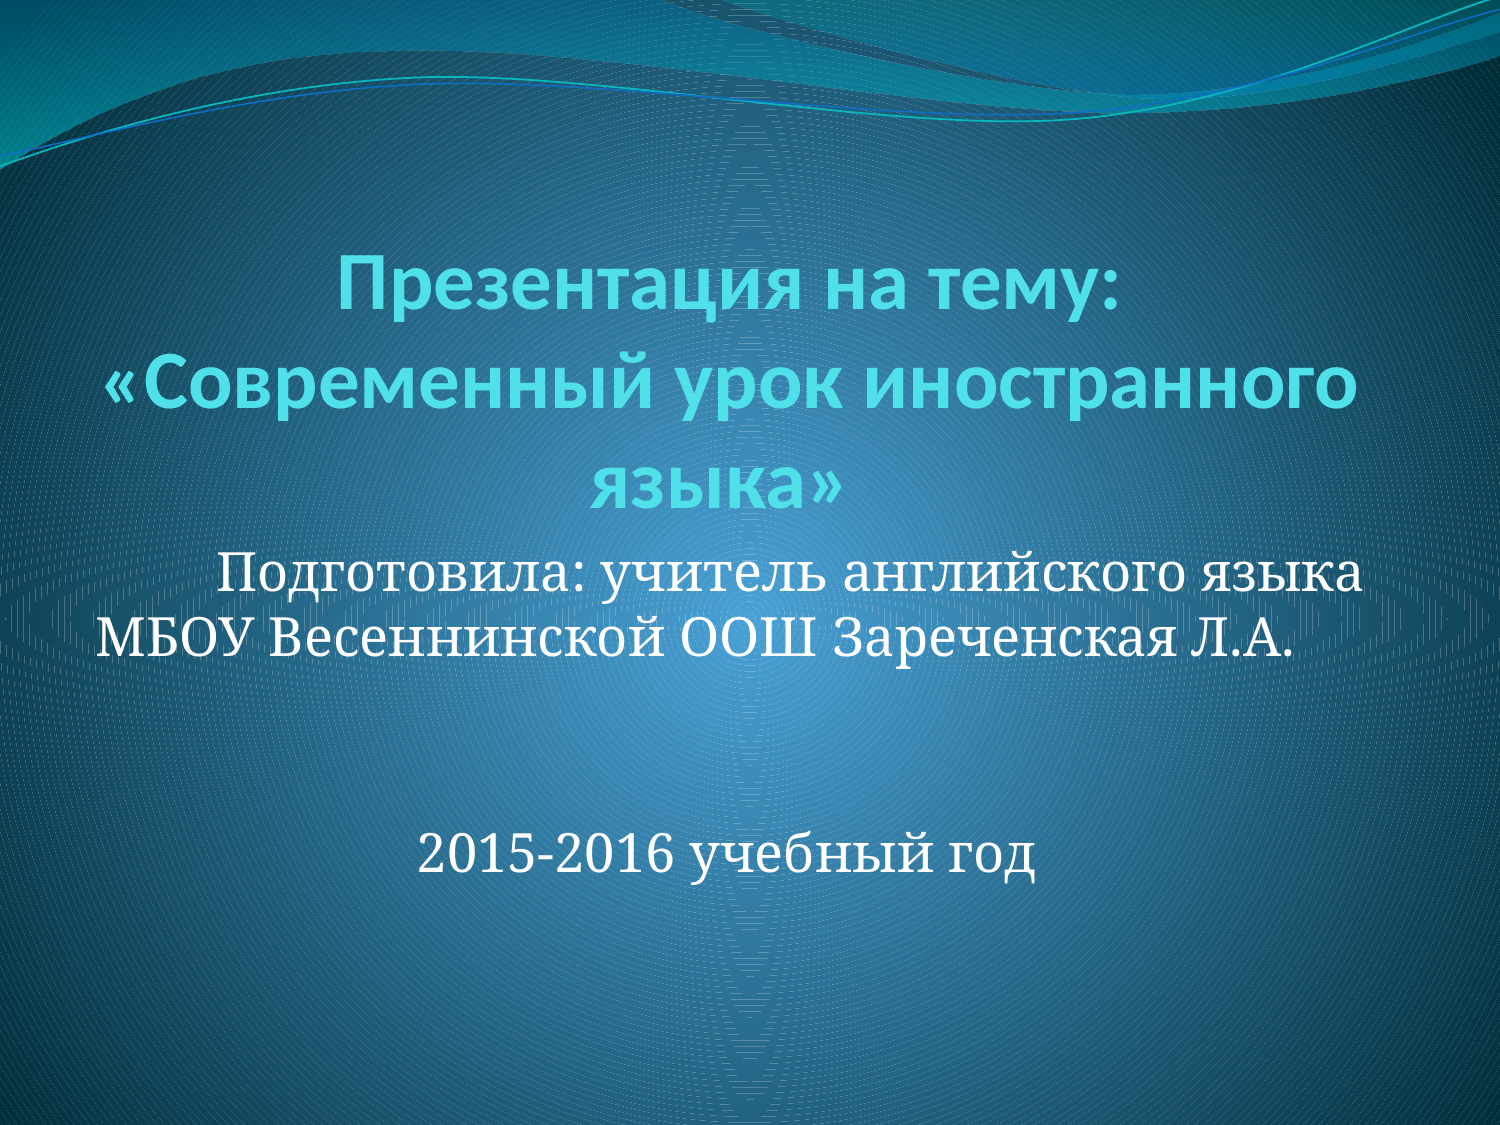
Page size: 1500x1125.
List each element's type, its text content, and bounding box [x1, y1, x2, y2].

title Презентация на тему: «Современный урок иностранного языка» [87, 224, 1376, 526]
subtitle Подготовила: учитель английского языка МБОУ Весеннинской ООШ Зареченская Л.А. 2015-2016 учебный год [87, 529, 1377, 818]
